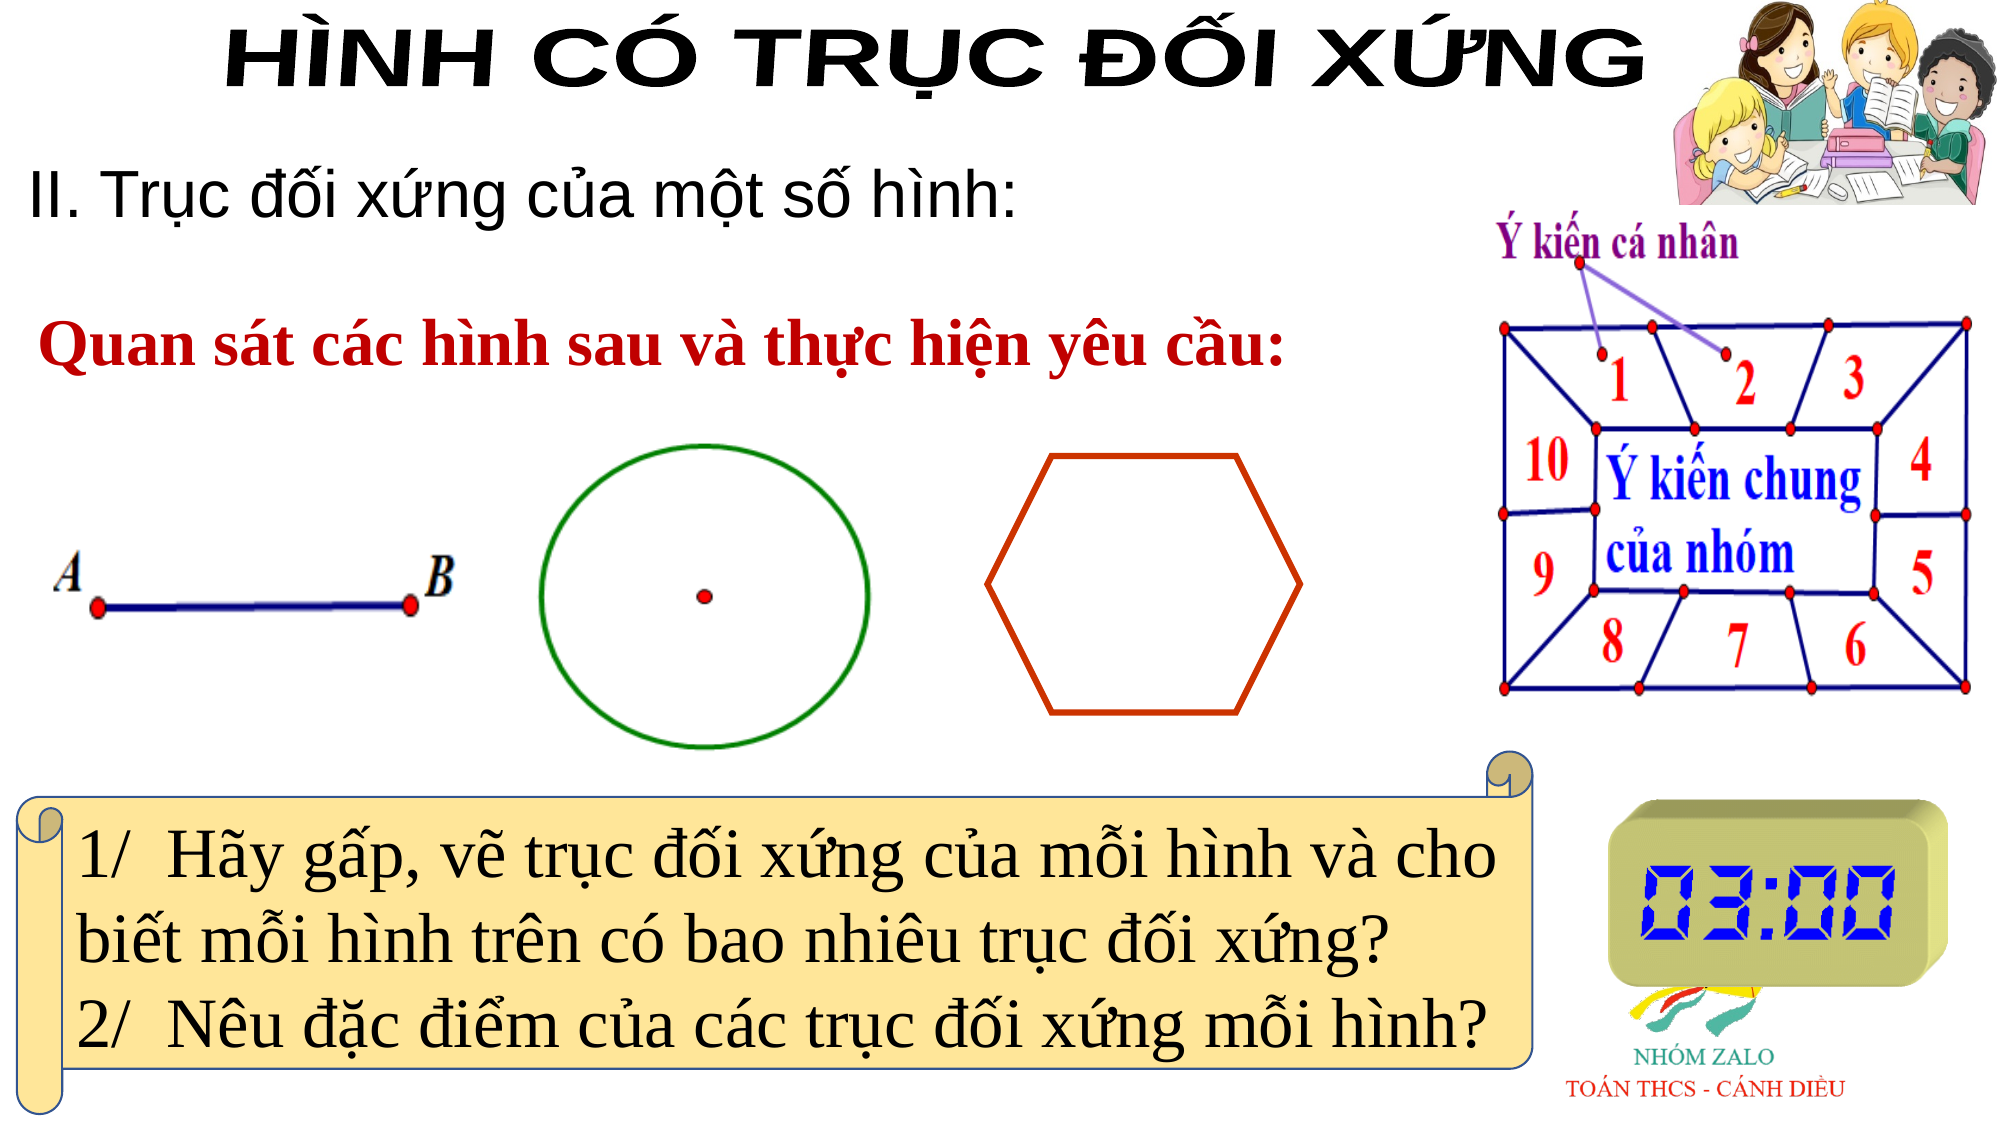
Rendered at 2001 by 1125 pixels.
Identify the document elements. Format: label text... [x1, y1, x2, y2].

text_box [986, 454, 1302, 714]
picture [523, 429, 885, 763]
picture [1479, 0, 1997, 705]
text_box Quan sát các hình sau và thực hiện yêu cầu: [22, 291, 1398, 387]
text_box [15, 750, 1534, 1116]
text_box II. Trục đối xứng của một số hình: [12, 143, 1038, 239]
picture [1543, 799, 1948, 1125]
picture [35, 510, 480, 638]
text_box 1/ Hãy gấp, vẽ trục đối xứng của mỗi hình và cho biết mỗi hình trên có bao nhiêu trục đối xứng? 2/ Nêu đặc điểm của các trục đối xứng mỗi hình? [61, 799, 1528, 1069]
